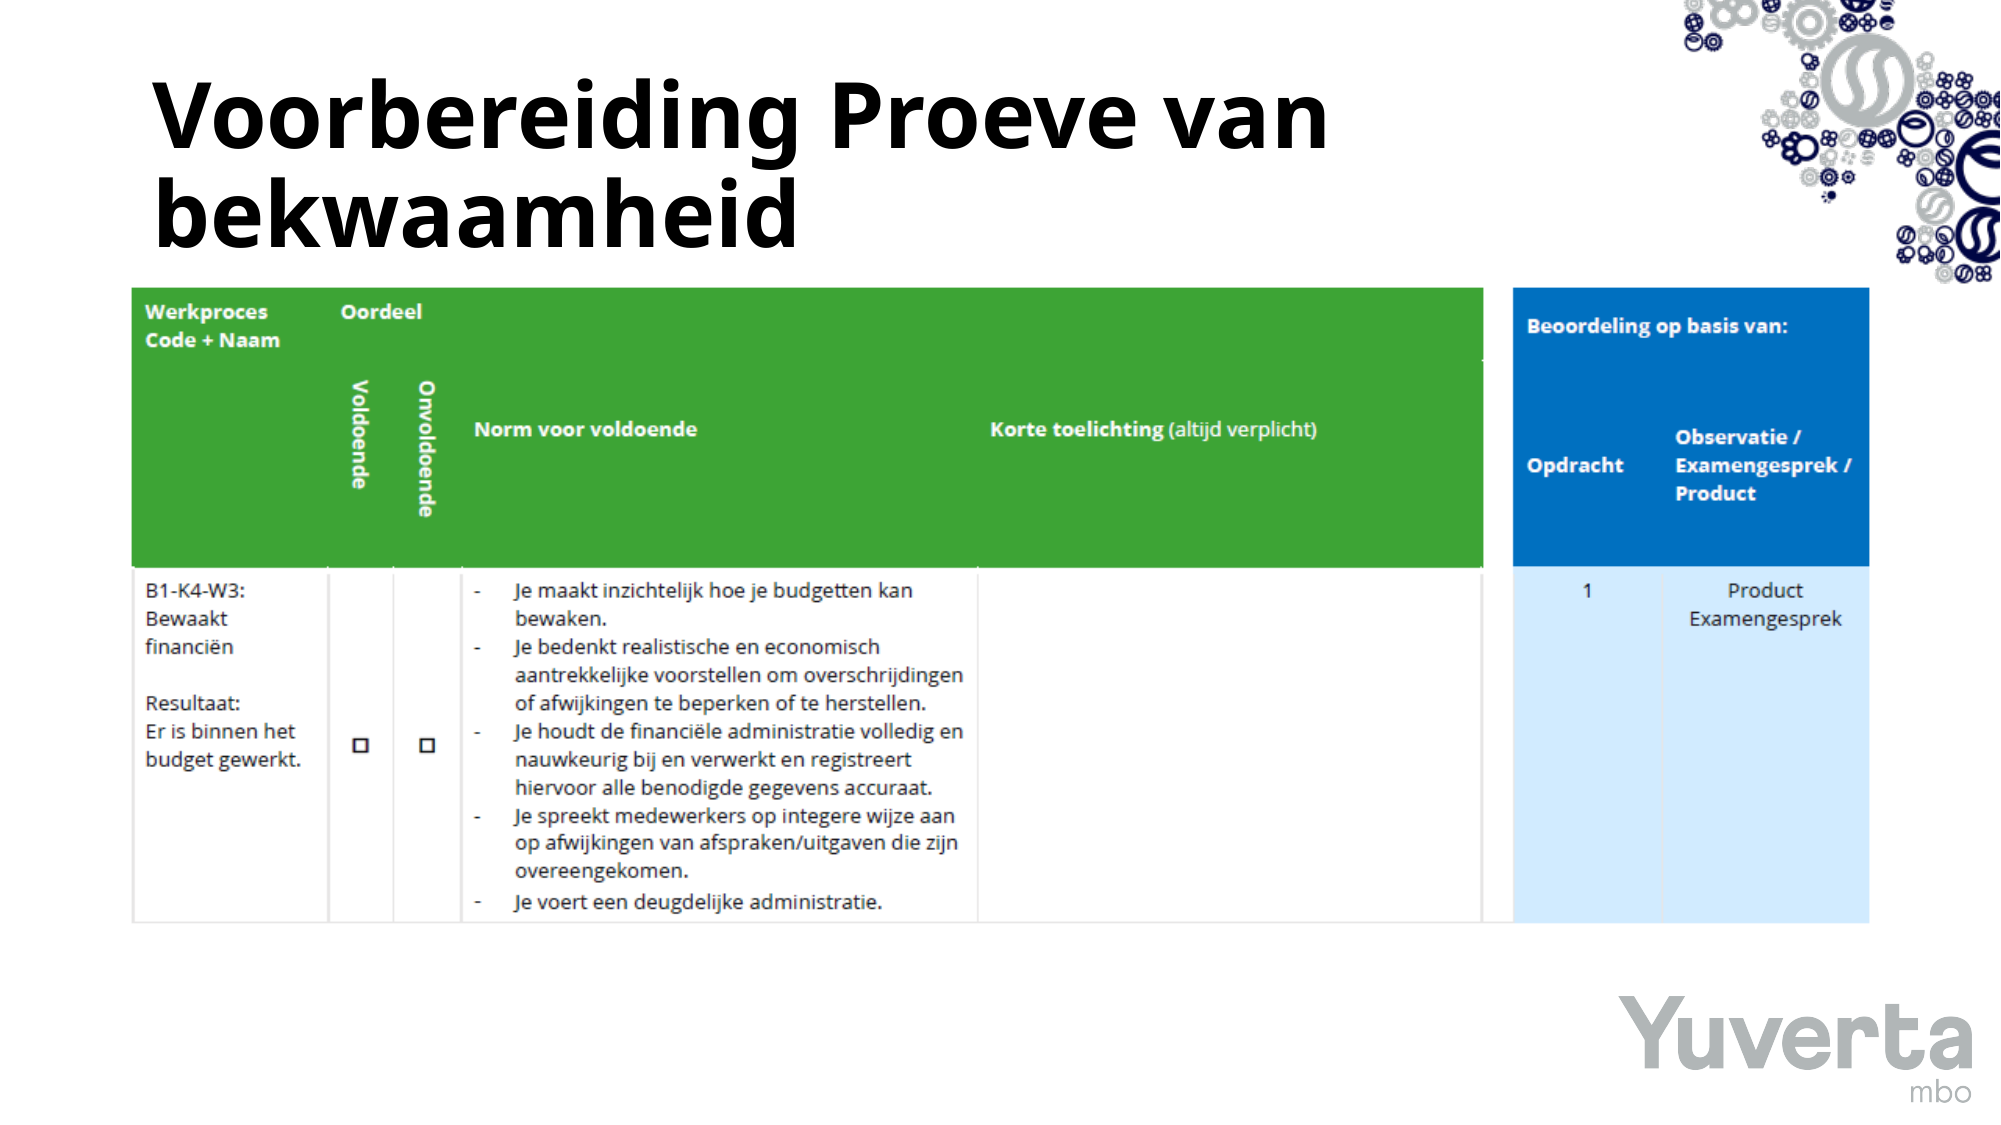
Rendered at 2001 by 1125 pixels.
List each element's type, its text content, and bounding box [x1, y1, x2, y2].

title Voorbereiding Proeve van bekwaamheid [137, 59, 1863, 277]
picture [0, 0, 2000, 1125]
